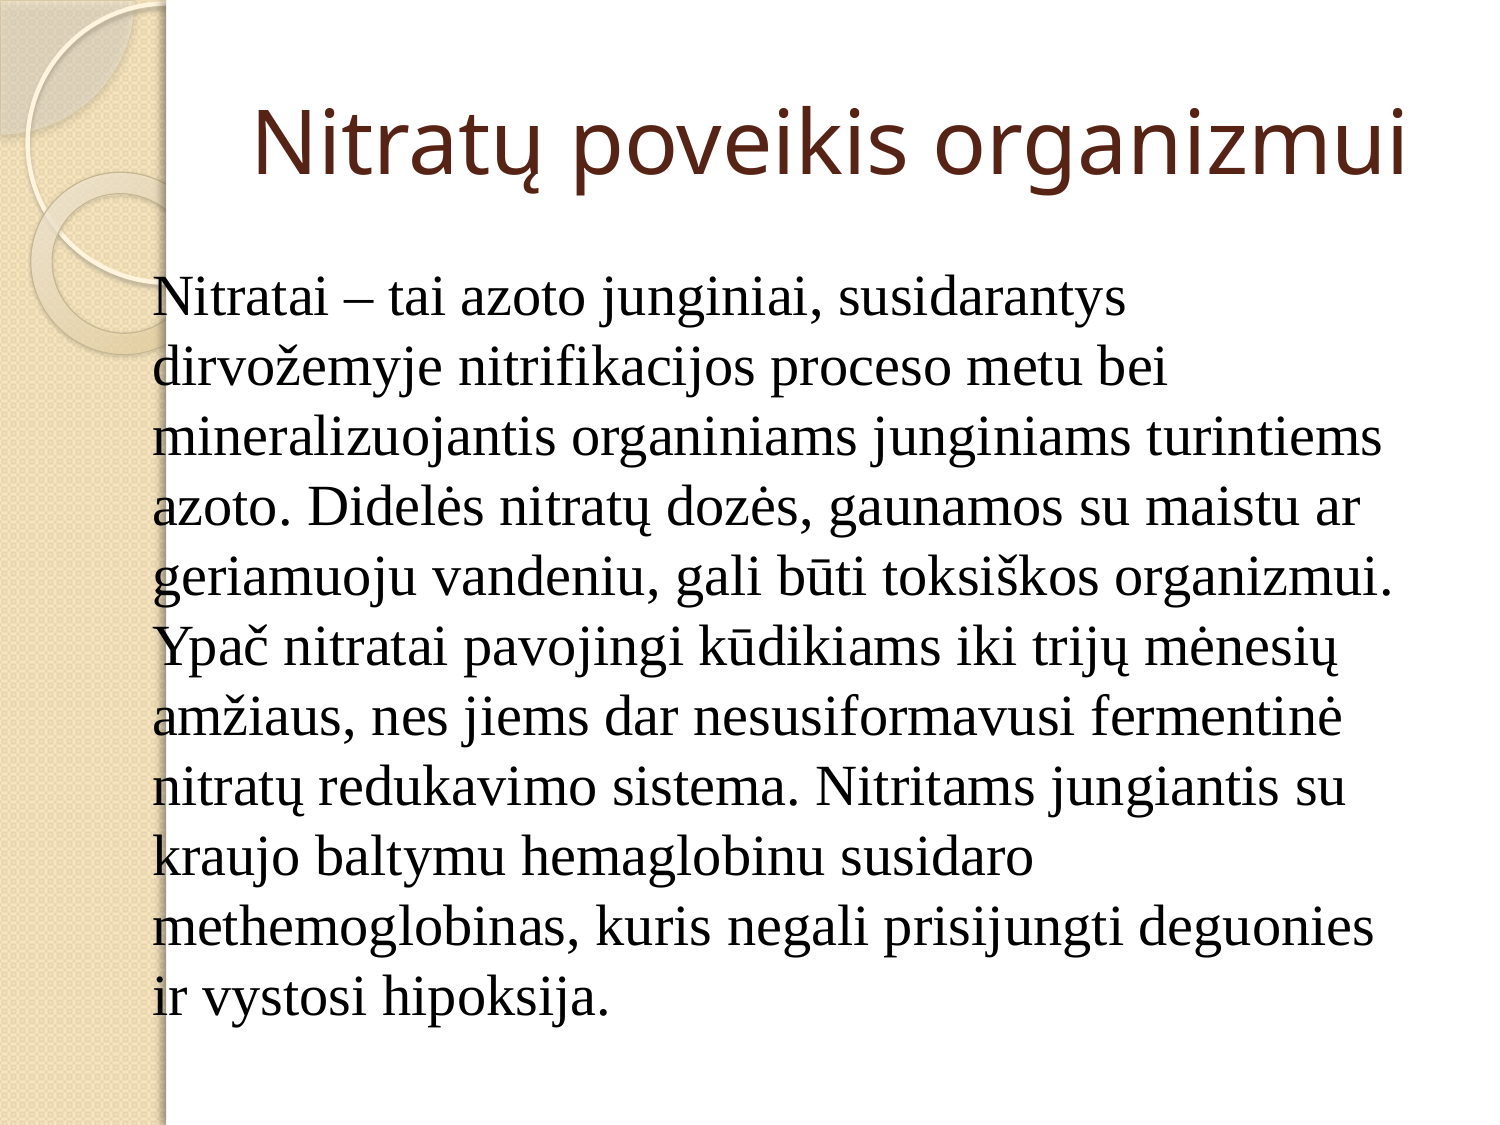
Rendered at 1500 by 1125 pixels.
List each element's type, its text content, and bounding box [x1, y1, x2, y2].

text_box Nitratai – tai azoto junginiai, susidarantys dirvožemyje nitrifikacijos proceso metu bei mineralizuojantis organiniams junginiams turintiems azoto. Didelės nitratų dozės, gaunamos su maistu ar geriamuoju vandeniu, gali būti toksiškos organizmui. Ypač nitratai pavojingi kūdikiams iki trijų mėnesių amžiaus, nes jiems dar nesusiformavusi fermentinė nitratų redukavimo sistema. Nitritams jungiantis su kraujo baltymu hemaglobinu susidaro methemoglobinas, kuris negali prisijungti deguonies ir vystosi hipoksija. [137, 249, 1425, 1035]
title Nitratų poveikis organizmui [235, 45, 1466, 233]
